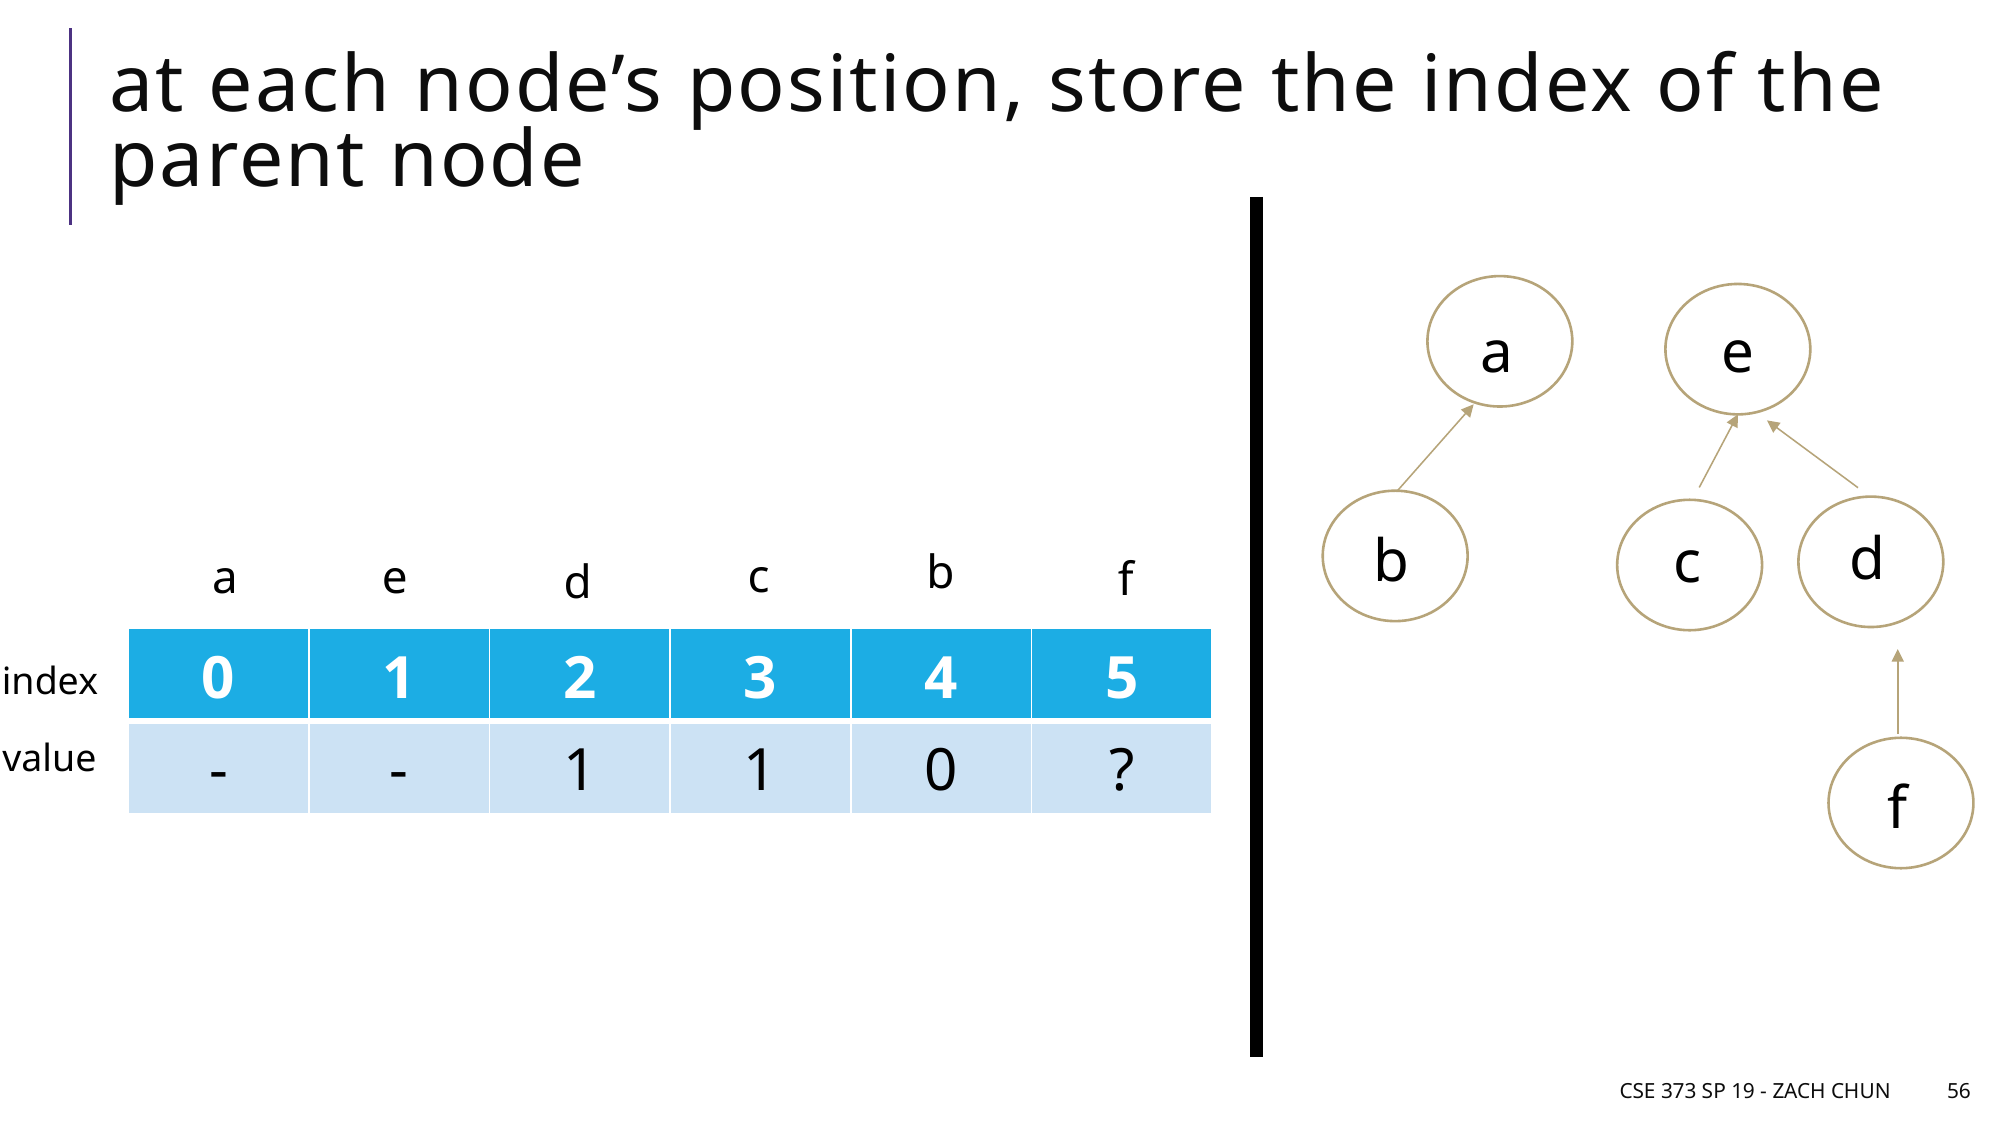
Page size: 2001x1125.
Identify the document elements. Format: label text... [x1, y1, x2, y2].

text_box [1821, 737, 1974, 869]
table_header 5 [1032, 629, 1211, 718]
text_box c [732, 539, 785, 609]
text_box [1791, 496, 1944, 628]
table_cell 1 [671, 724, 850, 813]
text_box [1766, 420, 1859, 488]
table_cell ? [1032, 724, 1211, 813]
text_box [1610, 499, 1764, 631]
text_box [1421, 275, 1574, 407]
table_header 3 [671, 629, 850, 718]
slide_number 56 [1916, 1069, 1986, 1115]
text_box b [911, 535, 970, 606]
text_box a [197, 540, 253, 610]
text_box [1315, 490, 1468, 622]
text_box f [1103, 542, 1149, 612]
text_box index [0, 649, 113, 709]
table_cell - [129, 724, 308, 813]
table_header 4 [852, 629, 1031, 718]
table_cell 0 [852, 724, 1031, 813]
text_box e [1664, 282, 1812, 416]
table_header 1 [310, 629, 489, 718]
text_box e [367, 540, 423, 611]
text_box d [549, 545, 607, 615]
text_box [1396, 404, 1474, 492]
table_cell 1 [490, 724, 669, 813]
table_cell - [310, 724, 489, 813]
footer CSE 373 SP 19 - Zach Chun [937, 1069, 1906, 1115]
table_header 2 [490, 629, 669, 718]
title at each node’s position, store the index of the parent node [94, 43, 1930, 210]
text_box value [0, 726, 112, 787]
table_header 0 [129, 629, 308, 718]
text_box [1698, 414, 1739, 488]
